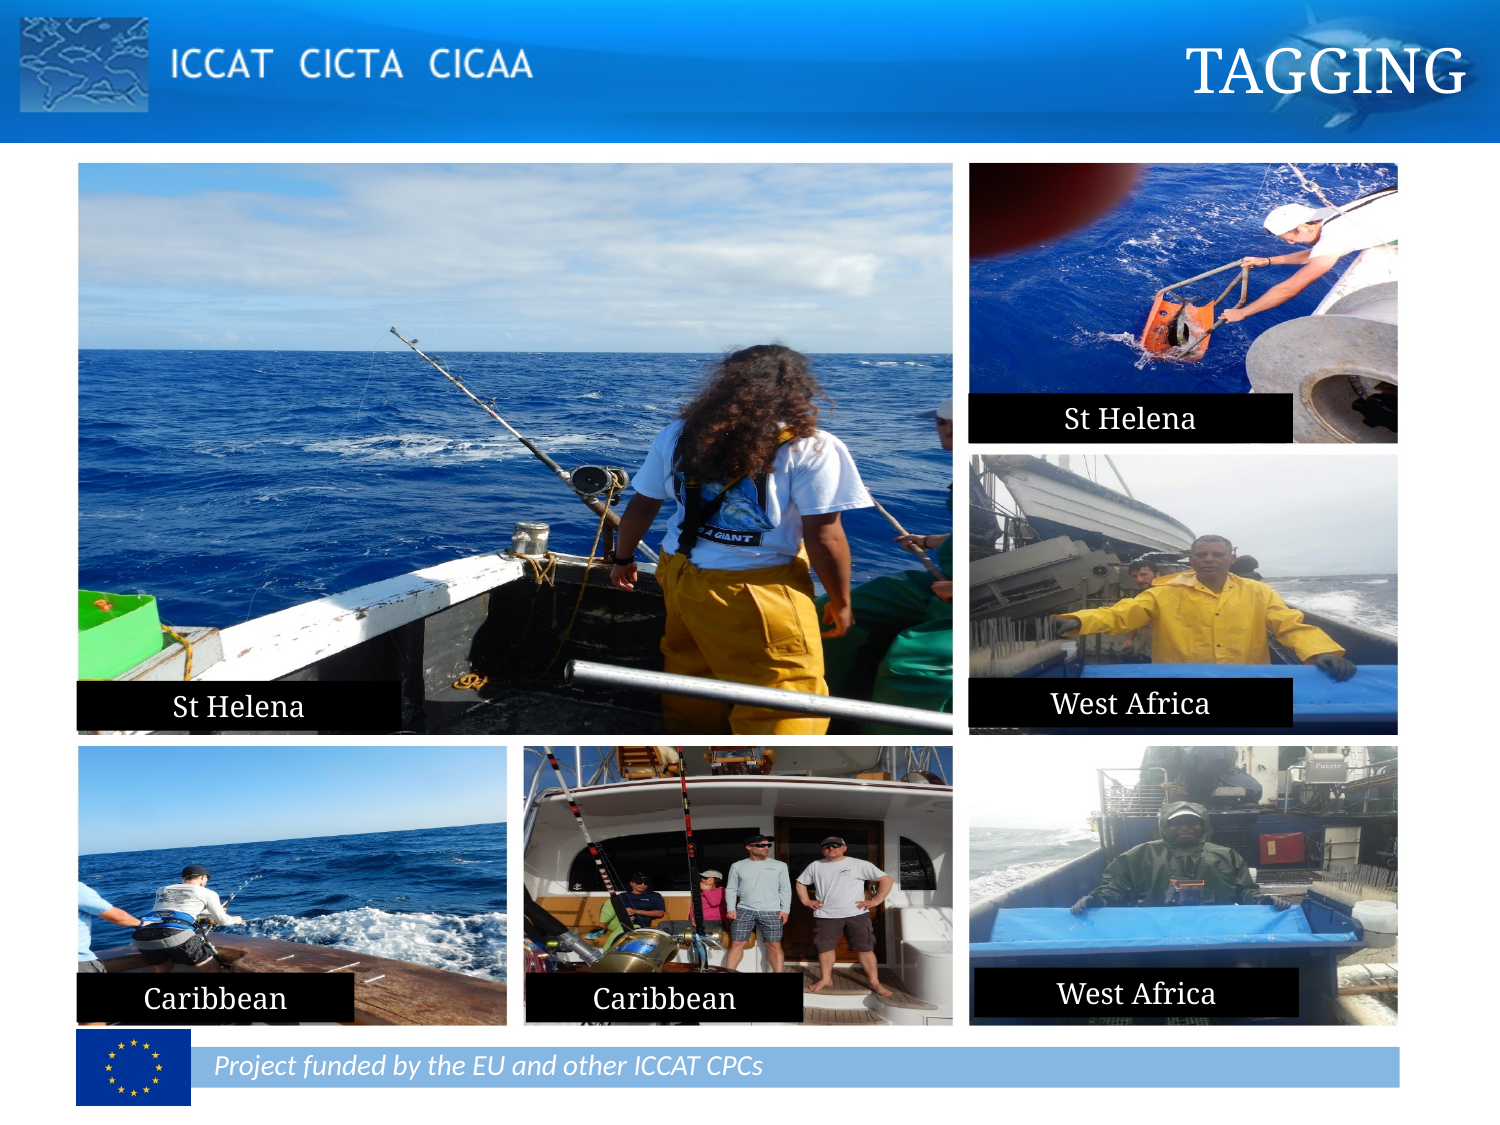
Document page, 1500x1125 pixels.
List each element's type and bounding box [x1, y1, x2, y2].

list [0, 0, 1500, 143]
text_box [76, 1029, 1400, 1106]
picture [50, 145, 1424, 1043]
